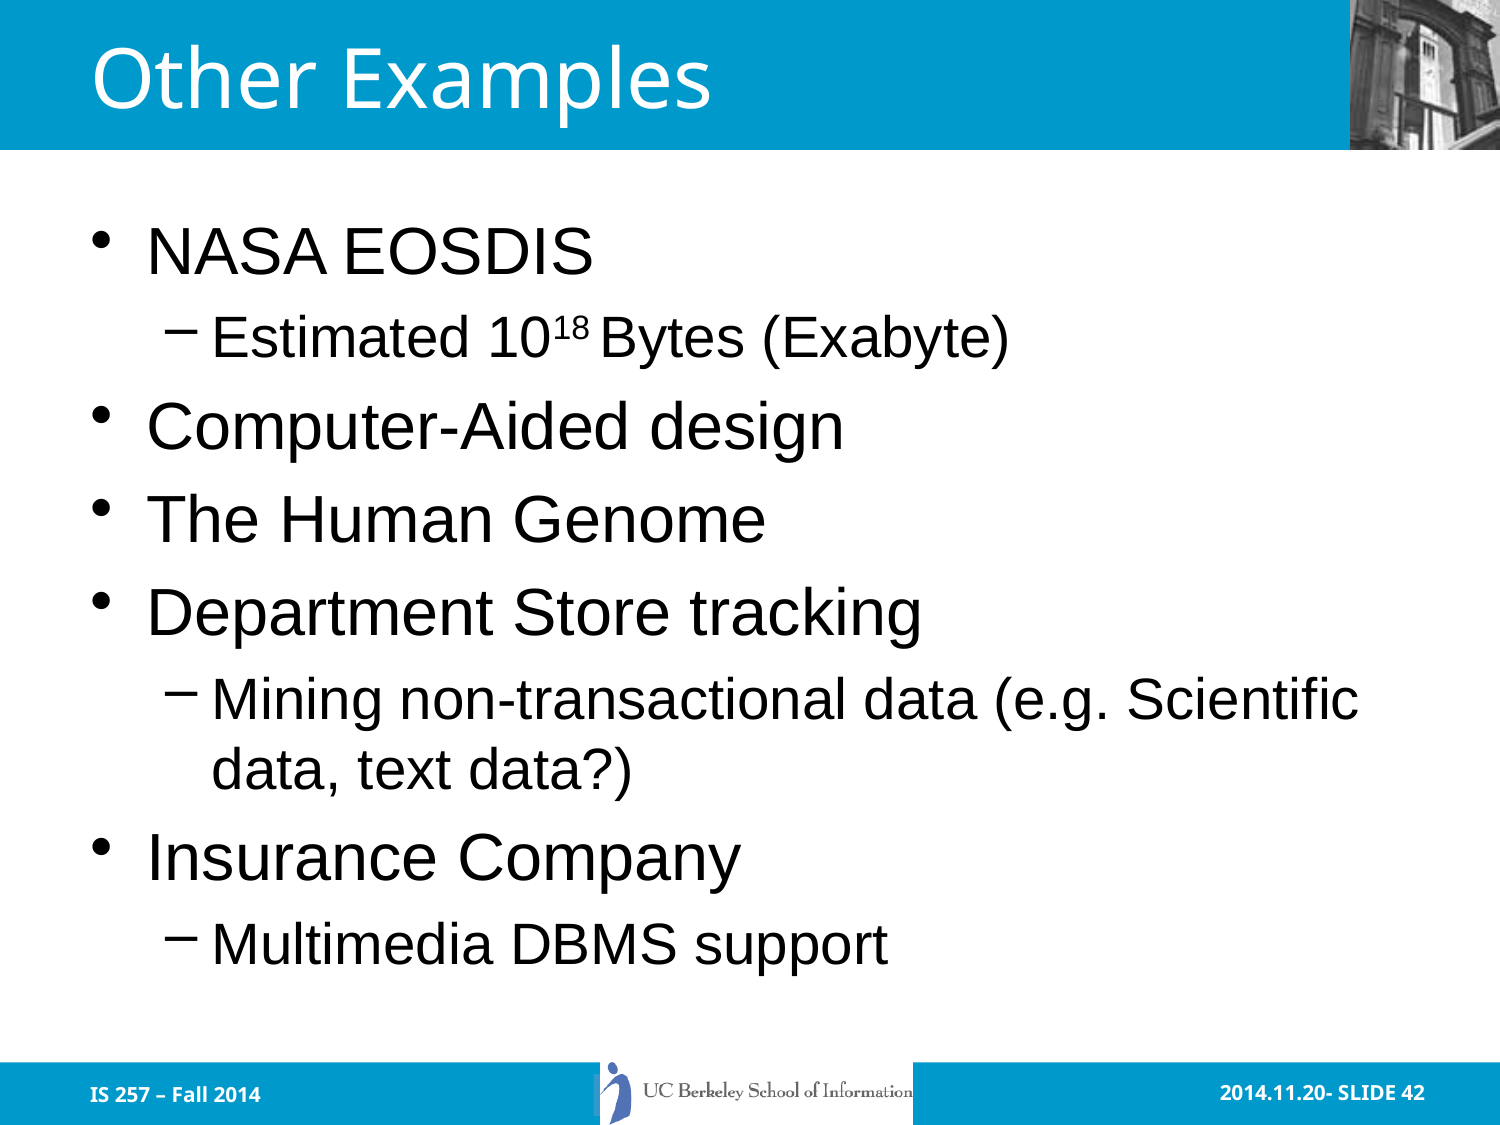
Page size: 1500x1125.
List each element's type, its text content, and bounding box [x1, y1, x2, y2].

picture [594, 1062, 912, 1125]
list NASA EOSDIS Estimated 1018 Bytes (Exabyte) Computer-Aided design The Human Genome Department Store tracking Mining non-transactional data (e.g. Scientific data, text data?) Insurance Company Multimedia DBMS support [75, 200, 1425, 1013]
picture [1351, 0, 1500, 150]
slide_number IS 257 – Fall 2014 [75, 1062, 388, 1125]
title Other Examples [75, 0, 1350, 150]
